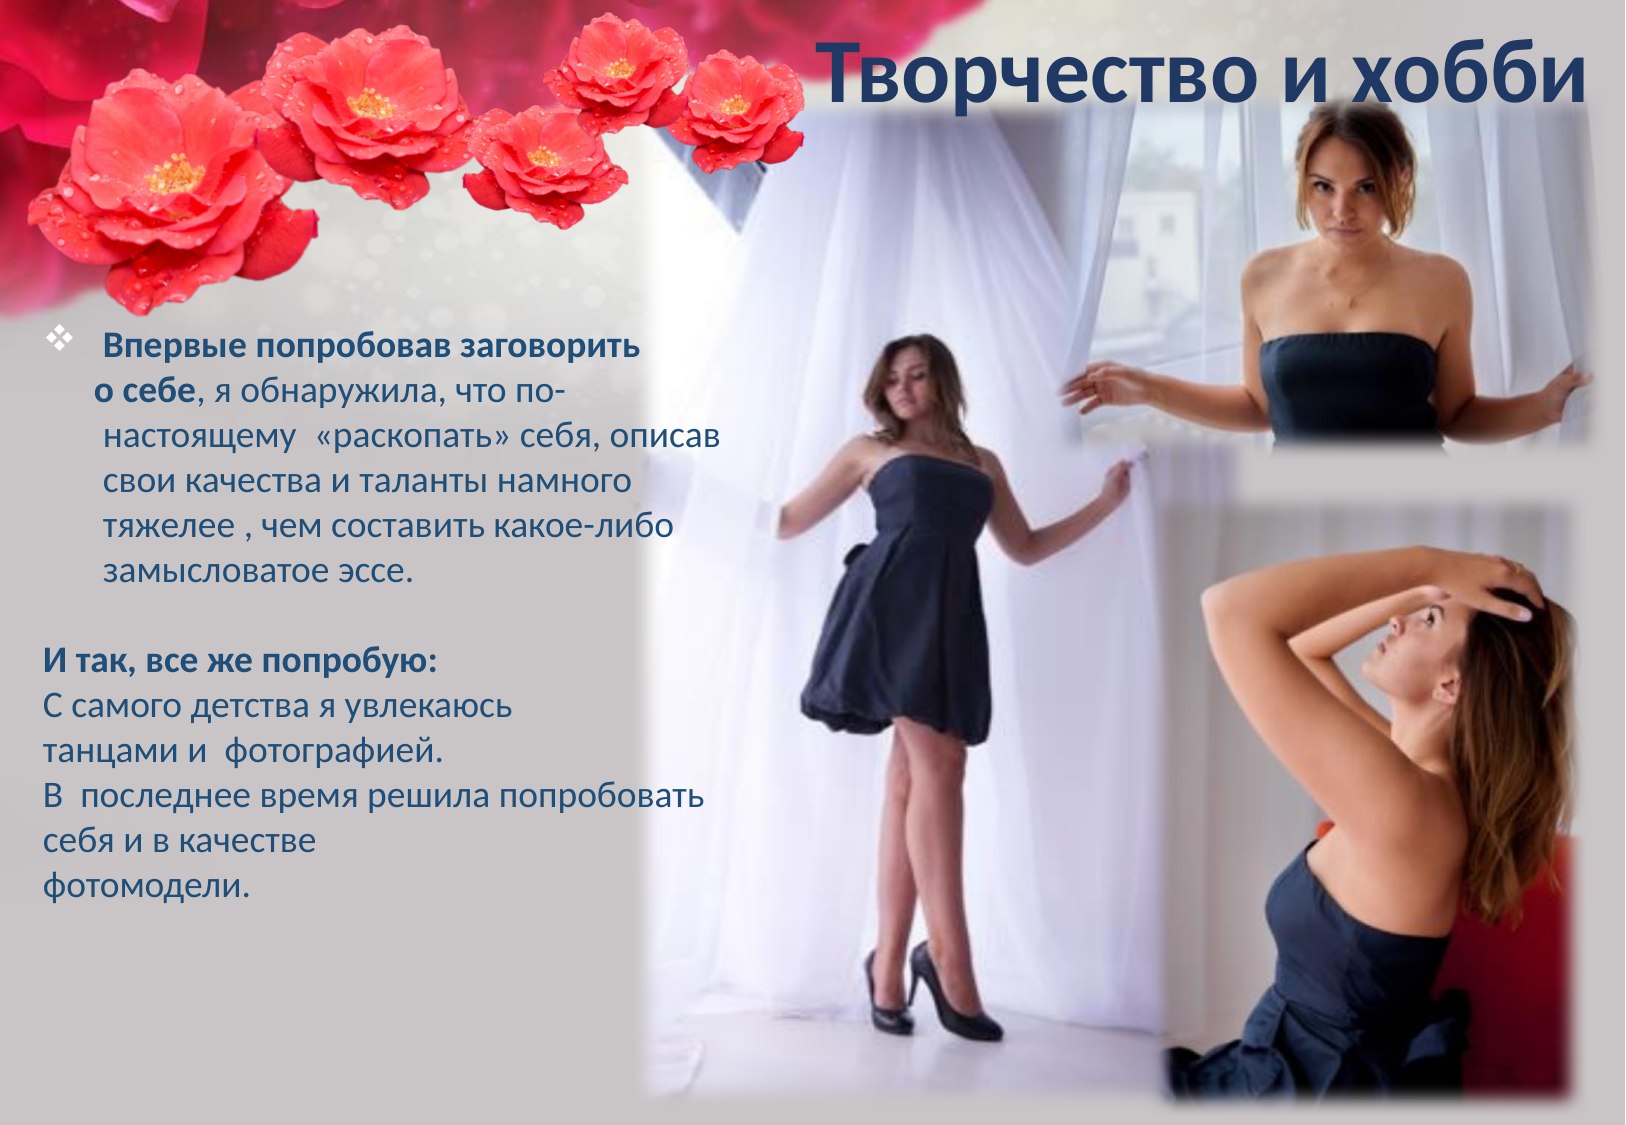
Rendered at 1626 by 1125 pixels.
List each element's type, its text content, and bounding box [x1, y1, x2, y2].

text_box Творчество и хобби [798, 1, 1625, 129]
text_box Впервые попробовав заговорить о себе, я обнаружила, что по-настоящему «раскопать» себя, описав свои качества и таланты намного тяжелее , чем составить какое-либо замысловатое эссе. И так, все же попробую: С самого детства я увлекаюсь танцами и фотографией. В последнее время решила попробовать себя и в качестве фотомодели. [26, 311, 629, 802]
picture [0, 0, 1625, 1125]
